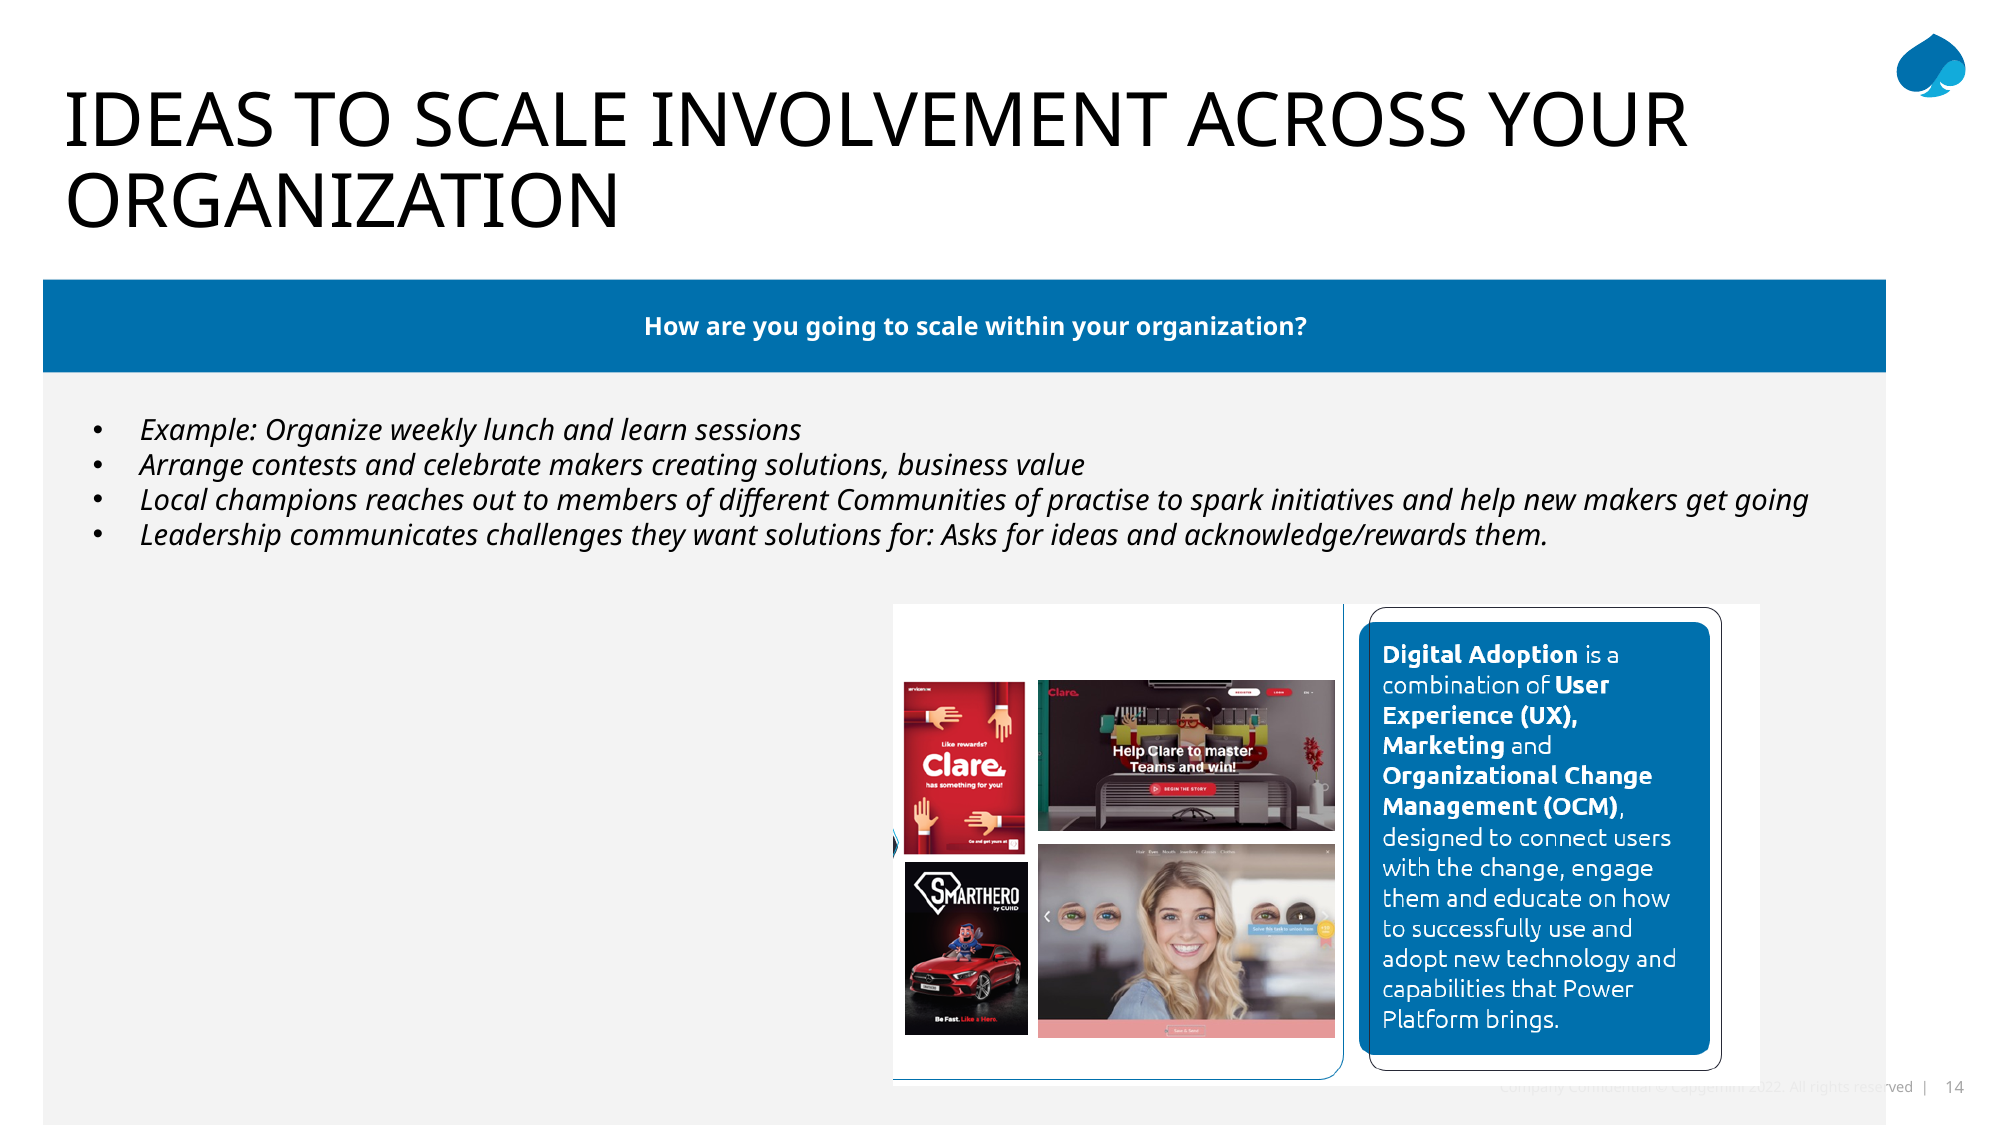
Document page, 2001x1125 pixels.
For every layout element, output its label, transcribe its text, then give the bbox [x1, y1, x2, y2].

title Ideas to scale involvement across your organization [64, 61, 1952, 244]
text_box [43, 278, 1887, 1125]
picture [893, 604, 1760, 1086]
